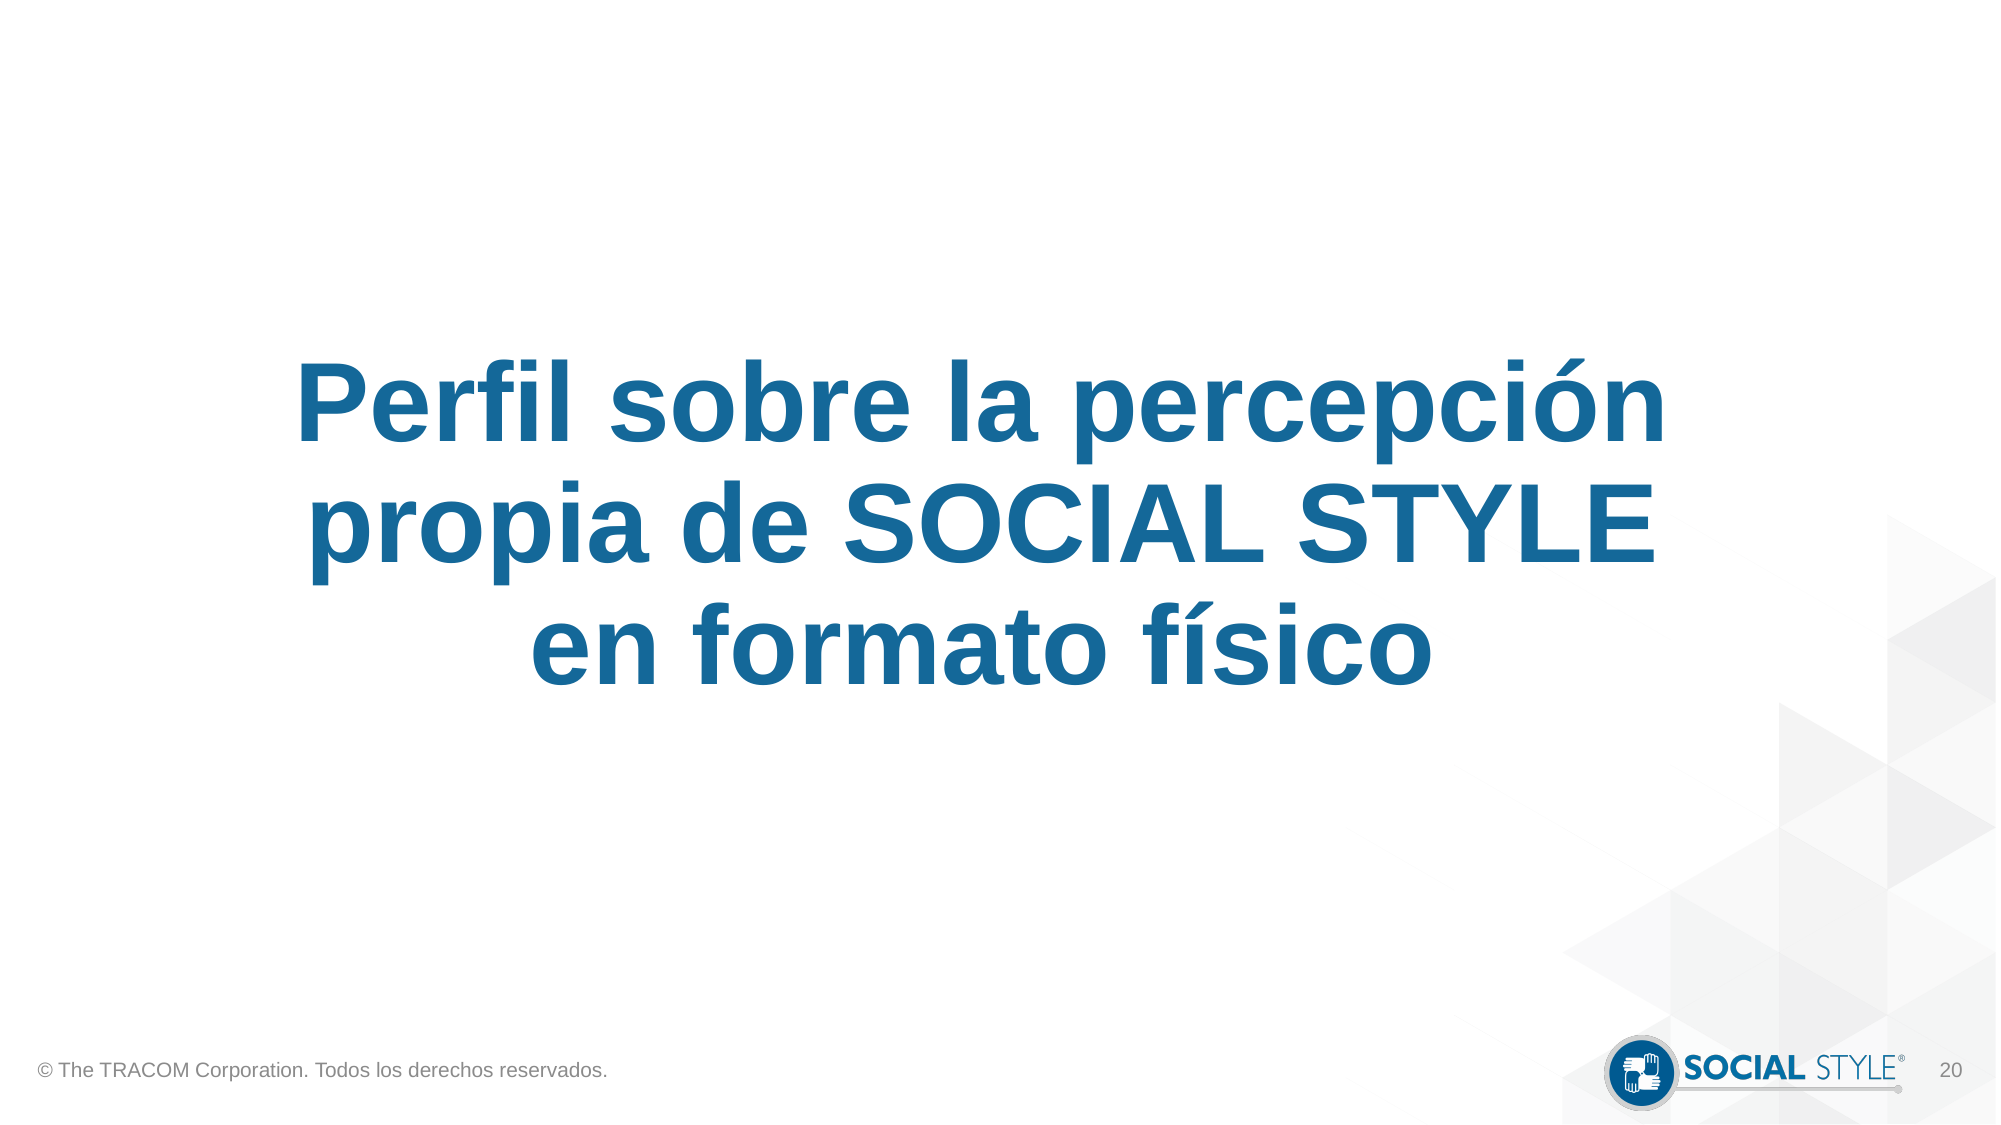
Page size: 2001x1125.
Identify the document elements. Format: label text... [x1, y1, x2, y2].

title Perfil sobre la percepción propia de SOCIAL STYLE en formato físico [231, 337, 1734, 716]
footer © The TRACOM Corporation. Todos los derechos reservados. [37, 1056, 1338, 1103]
picture [1604, 1035, 1905, 1056]
picture [1604, 1103, 1905, 1111]
slide_number 20 [1512, 1056, 1963, 1103]
